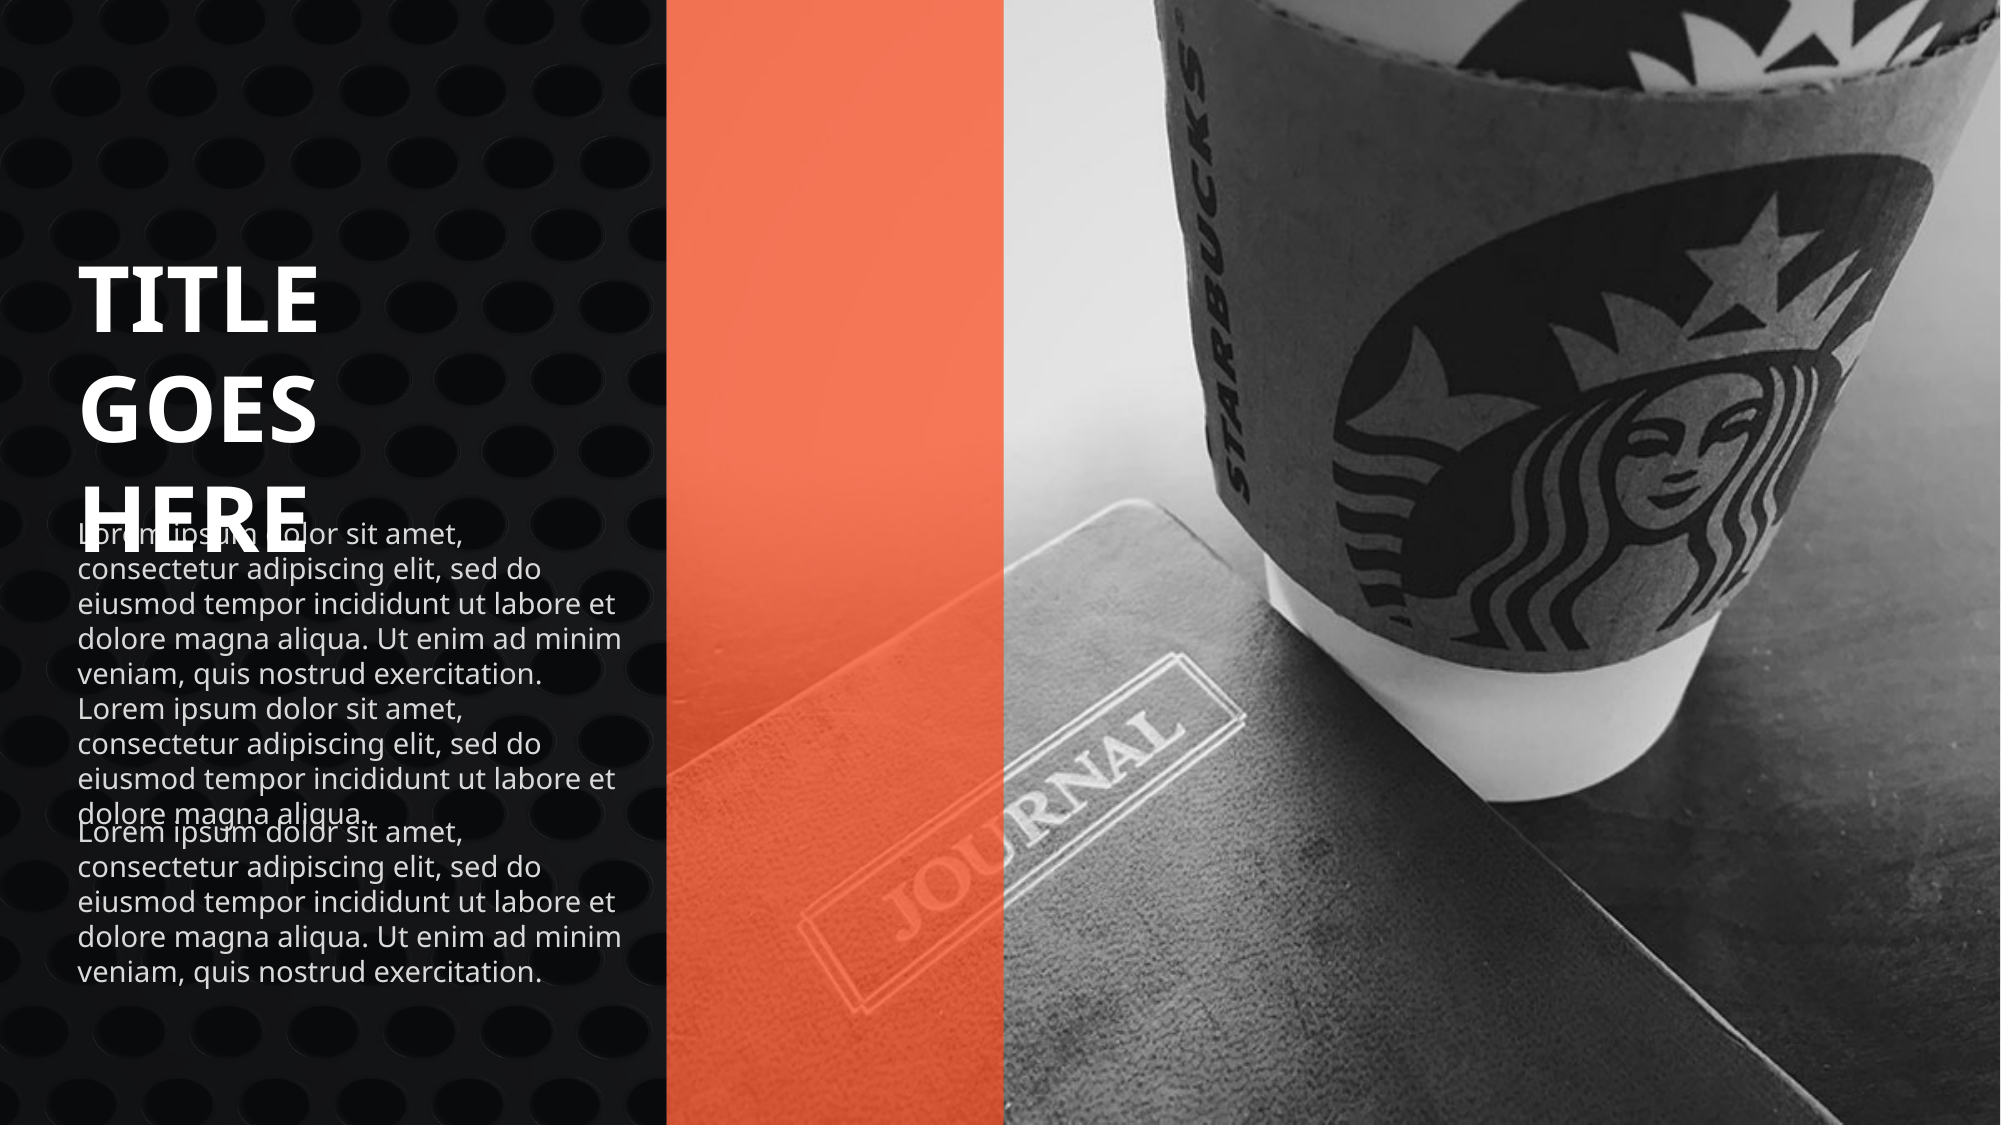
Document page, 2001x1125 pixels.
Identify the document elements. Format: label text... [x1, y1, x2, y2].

text_box Lorem ipsum dolor sit amet, consectetur adipiscing elit, sed do eiusmod tempor incididunt ut labore et dolore magna aliqua. Ut enim ad minim veniam, quis nostrud exercitation. [62, 805, 643, 996]
text_box Lorem ipsum dolor sit amet, consectetur adipiscing elit, sed do eiusmod tempor incididunt ut labore et dolore magna aliqua. Ut enim ad minim veniam, quis nostrud exercitation. Lorem ipsum dolor sit amet, consectetur adipiscing elit, sed do eiusmod tempor incididunt ut labore et dolore magna aliqua. [62, 507, 643, 805]
text_box TITLE GOES HERE [62, 233, 549, 578]
text_box [1005, 0, 2000, 1125]
text_box [666, 0, 1005, 1125]
